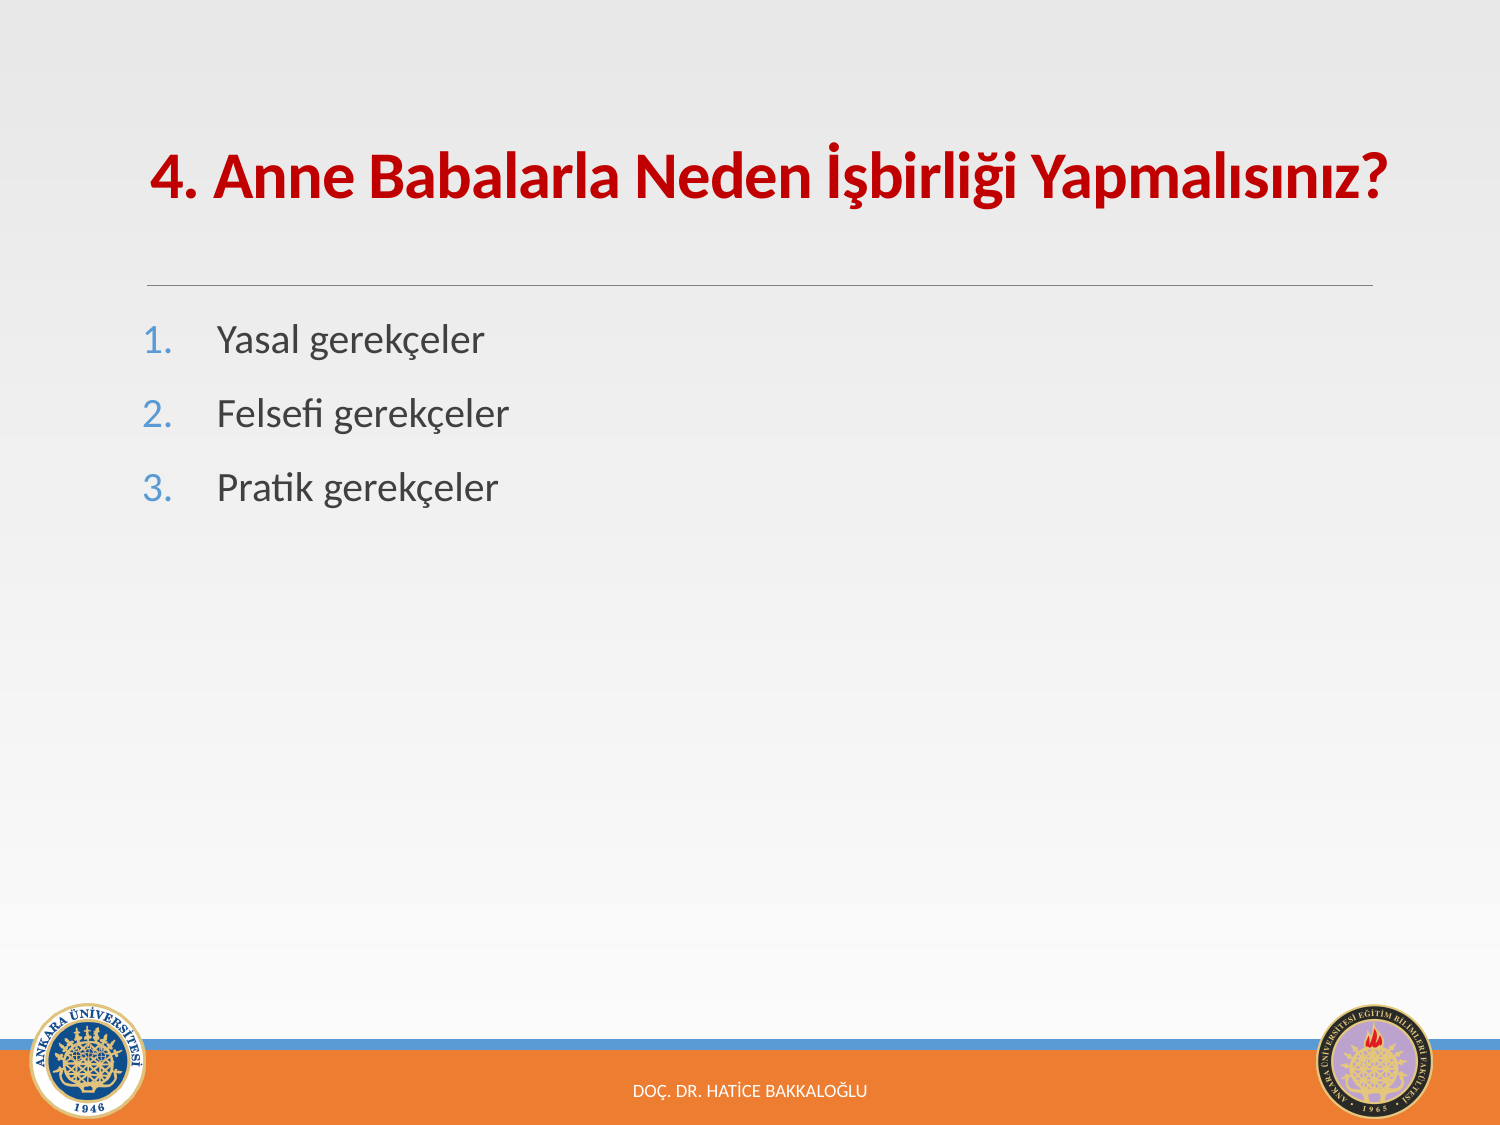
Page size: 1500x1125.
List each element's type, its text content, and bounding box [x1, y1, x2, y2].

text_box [29, 1003, 1433, 1120]
list Yasal gerekçeler Felsefi gerekçeler Pratik gerekçeler [141, 309, 1380, 970]
title 4. Anne Babalarla Neden İşbirliği Yapmalısınız? [135, 47, 1424, 220]
